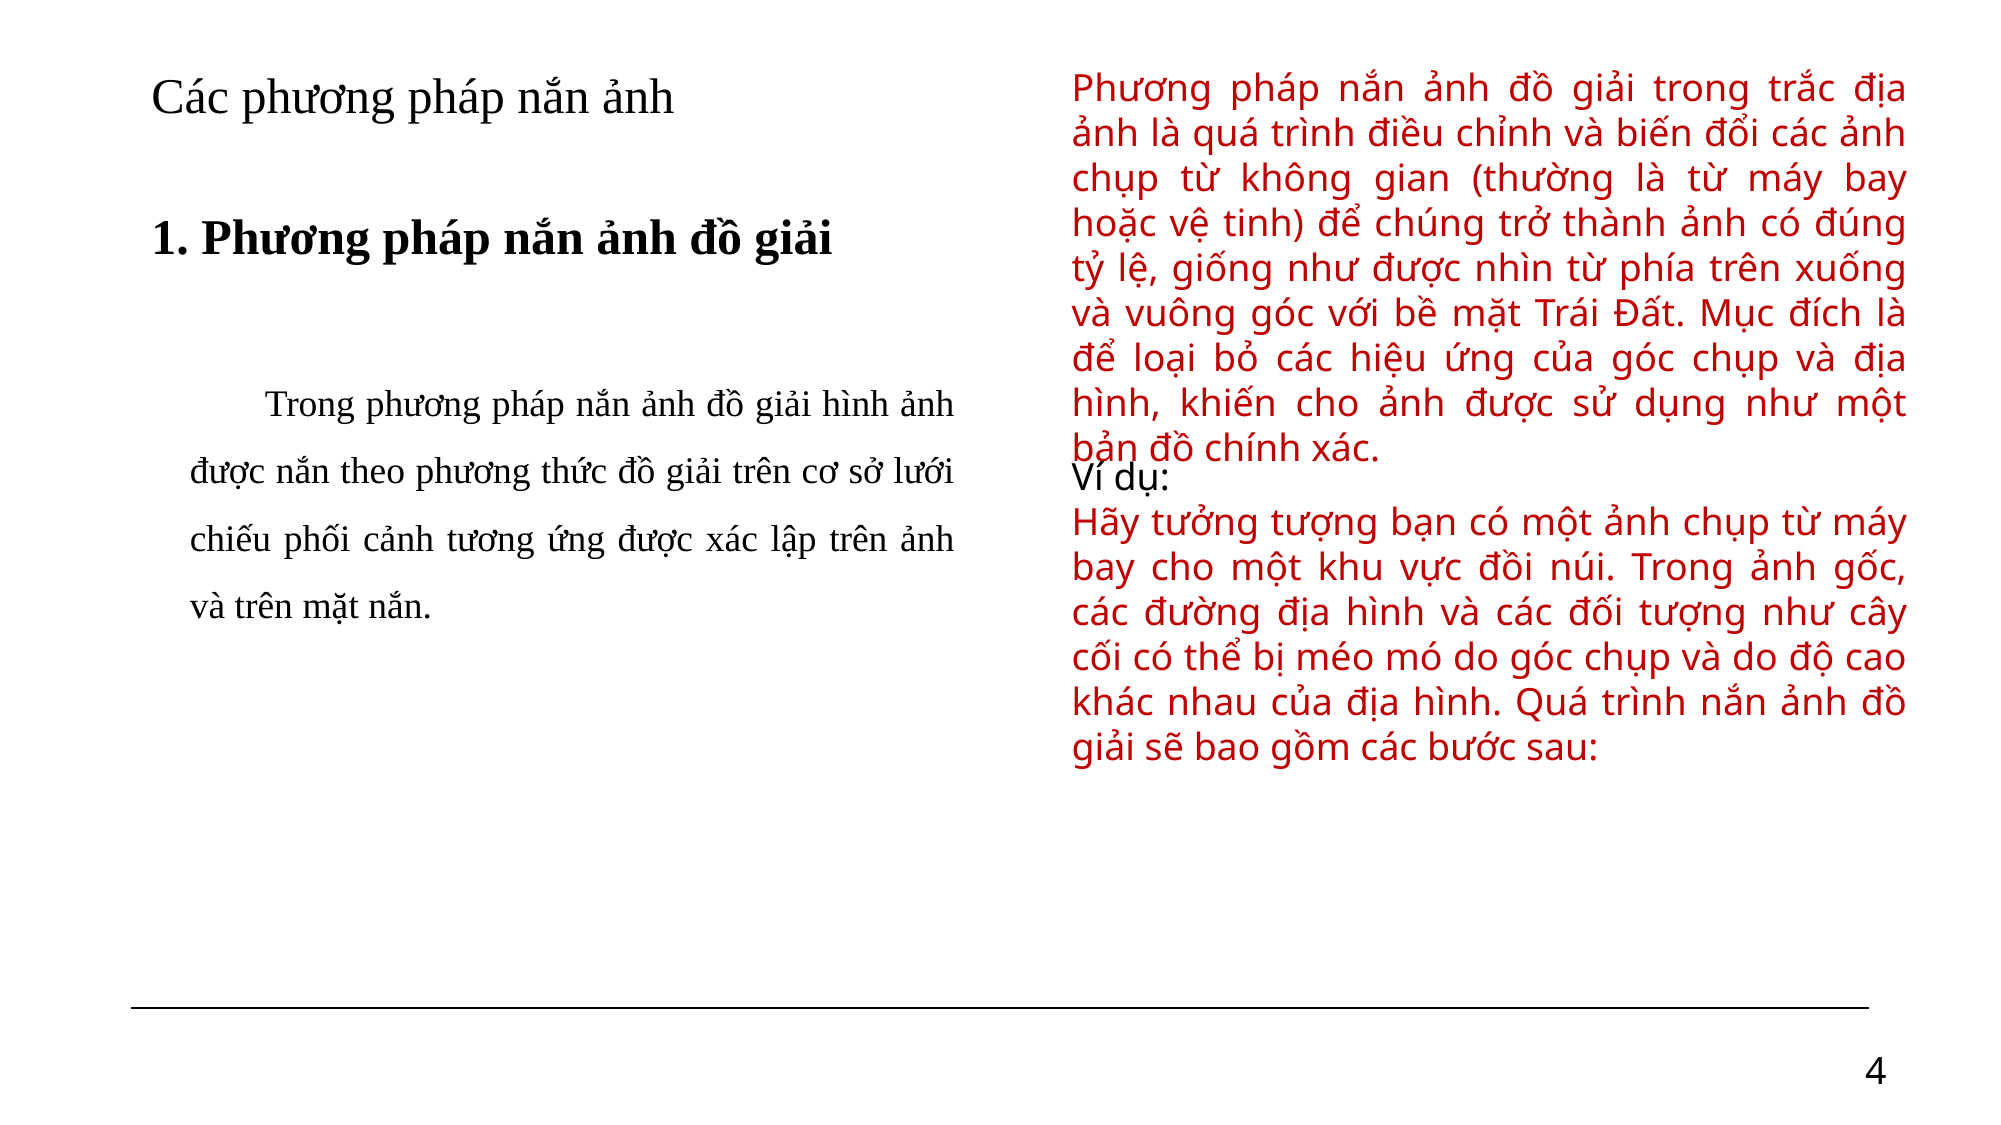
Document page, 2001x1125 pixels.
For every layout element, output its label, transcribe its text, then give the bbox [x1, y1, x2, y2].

text_box Ví dụ: Hãy tưởng tượng bạn có một ảnh chụp từ máy bay cho một khu vực đồi núi. Trong ảnh gốc, các đường địa hình và các đối tượng như cây cối có thể bị méo mó do góc chụp và do độ cao khác nhau của địa hình. Quá trình nắn ảnh đồ giải sẽ bao gồm các bước sau: [1056, 445, 1923, 776]
text_box 1. Phương pháp nắn ảnh đồ giải [136, 196, 1056, 272]
text_box Phương pháp nắn ảnh đồ giải trong trắc địa ảnh là quá trình điều chỉnh và biến đổi các ảnh chụp từ không gian (thường là từ máy bay hoặc vệ tinh) để chúng trở thành ảnh có đúng tỷ lệ, giống như được nhìn từ phía trên xuống và vuông góc với bề mặt Trái Đất. Mục đích là để loại bỏ các hiệu ứng của góc chụp và địa hình, khiến cho ảnh được sử dụng như một bản đồ chính xác. [1056, 56, 1923, 445]
slide_number 4 [1791, 1042, 1902, 1103]
text_box Trong phương pháp nắn ảnh đồ giải hình ảnh được nắn theo phương thức đồ giải trên cơ sở lưới chiếu phối cảnh tương ứng được xác lập trên ảnh và trên mặt nắn. [175, 348, 971, 634]
text_box Các phương pháp nắn ảnh [136, 56, 1056, 132]
